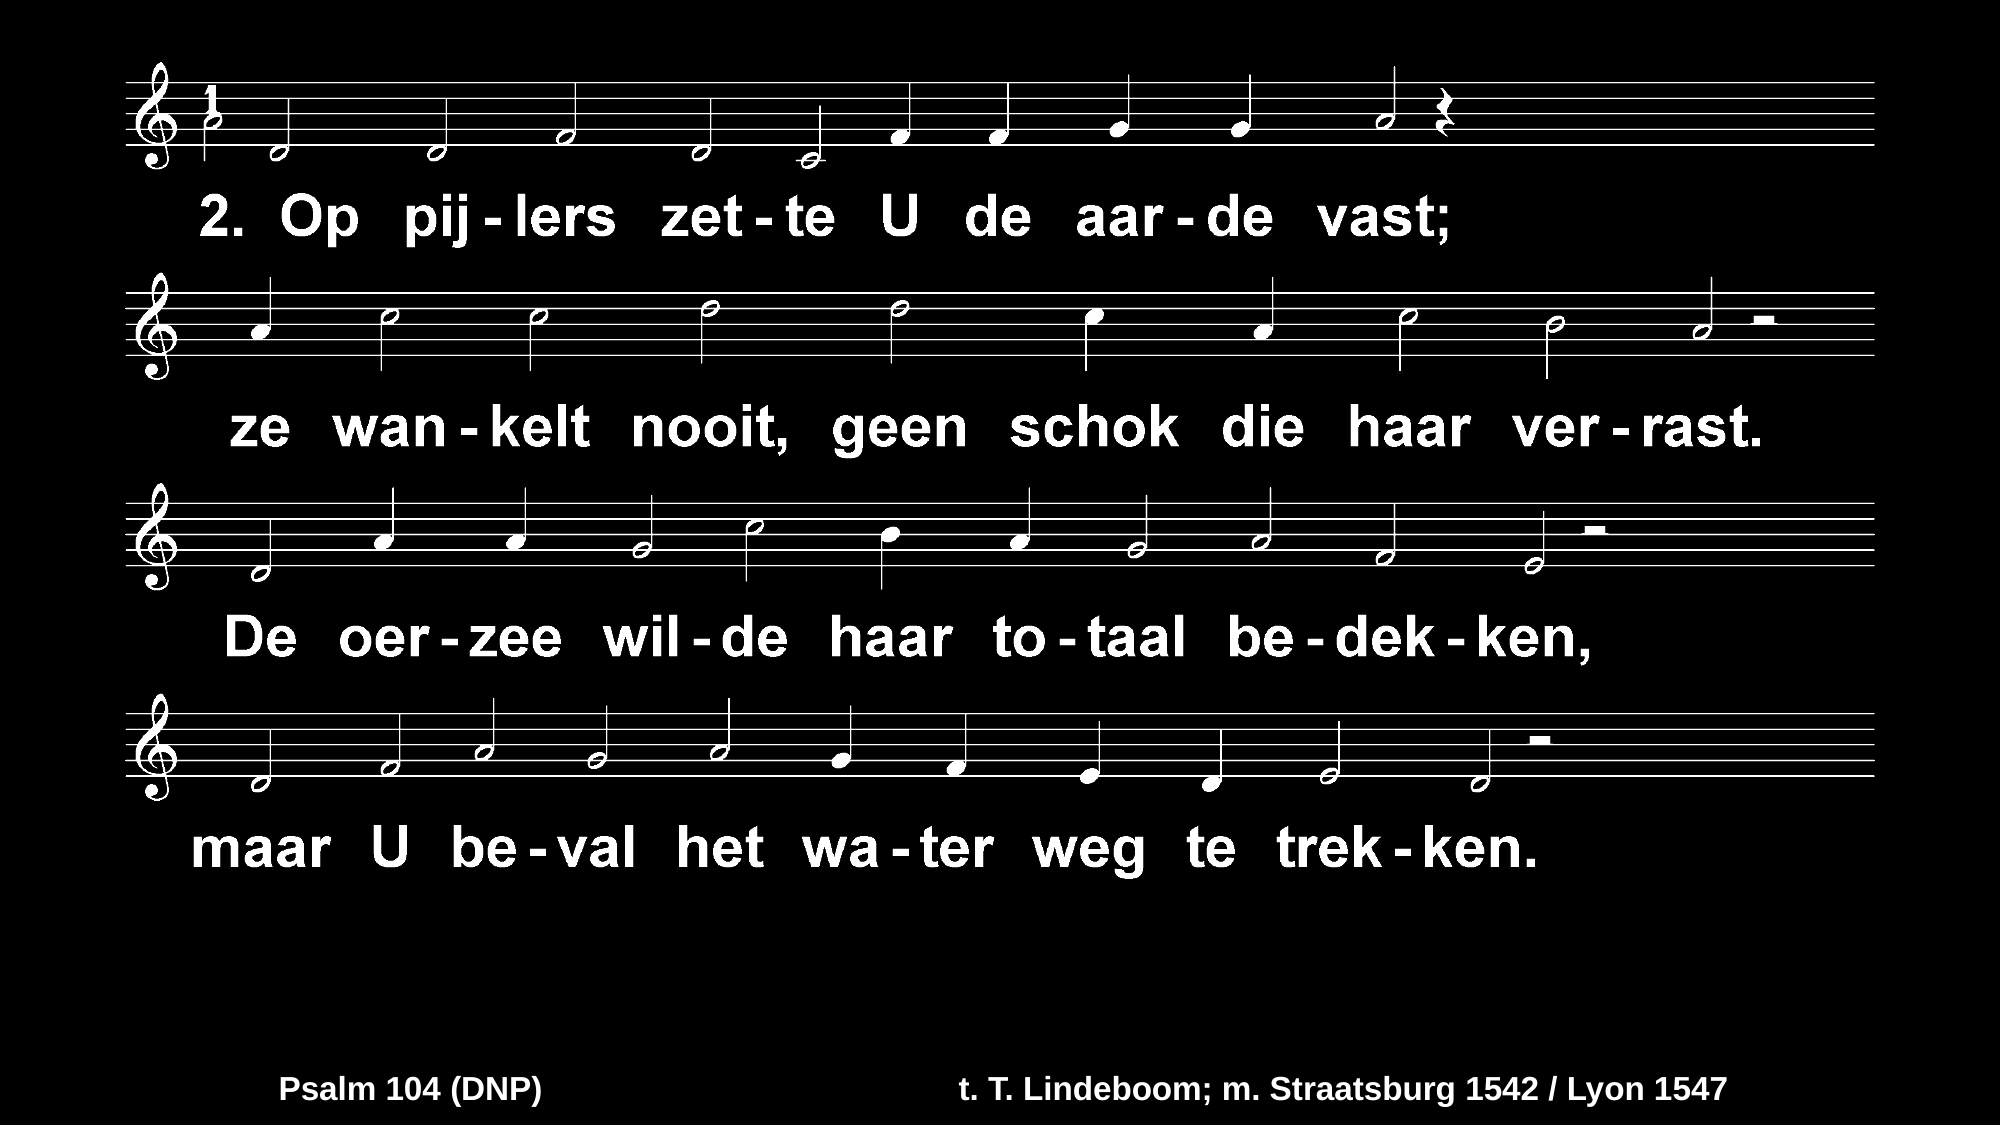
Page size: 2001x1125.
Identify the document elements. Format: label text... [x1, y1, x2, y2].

text_box Psalm 104 (DNP) t. T. Lindeboom; m. Straatsburg 1542 / Lyon 1547 [263, 1059, 1745, 1115]
picture [124, 62, 1875, 879]
